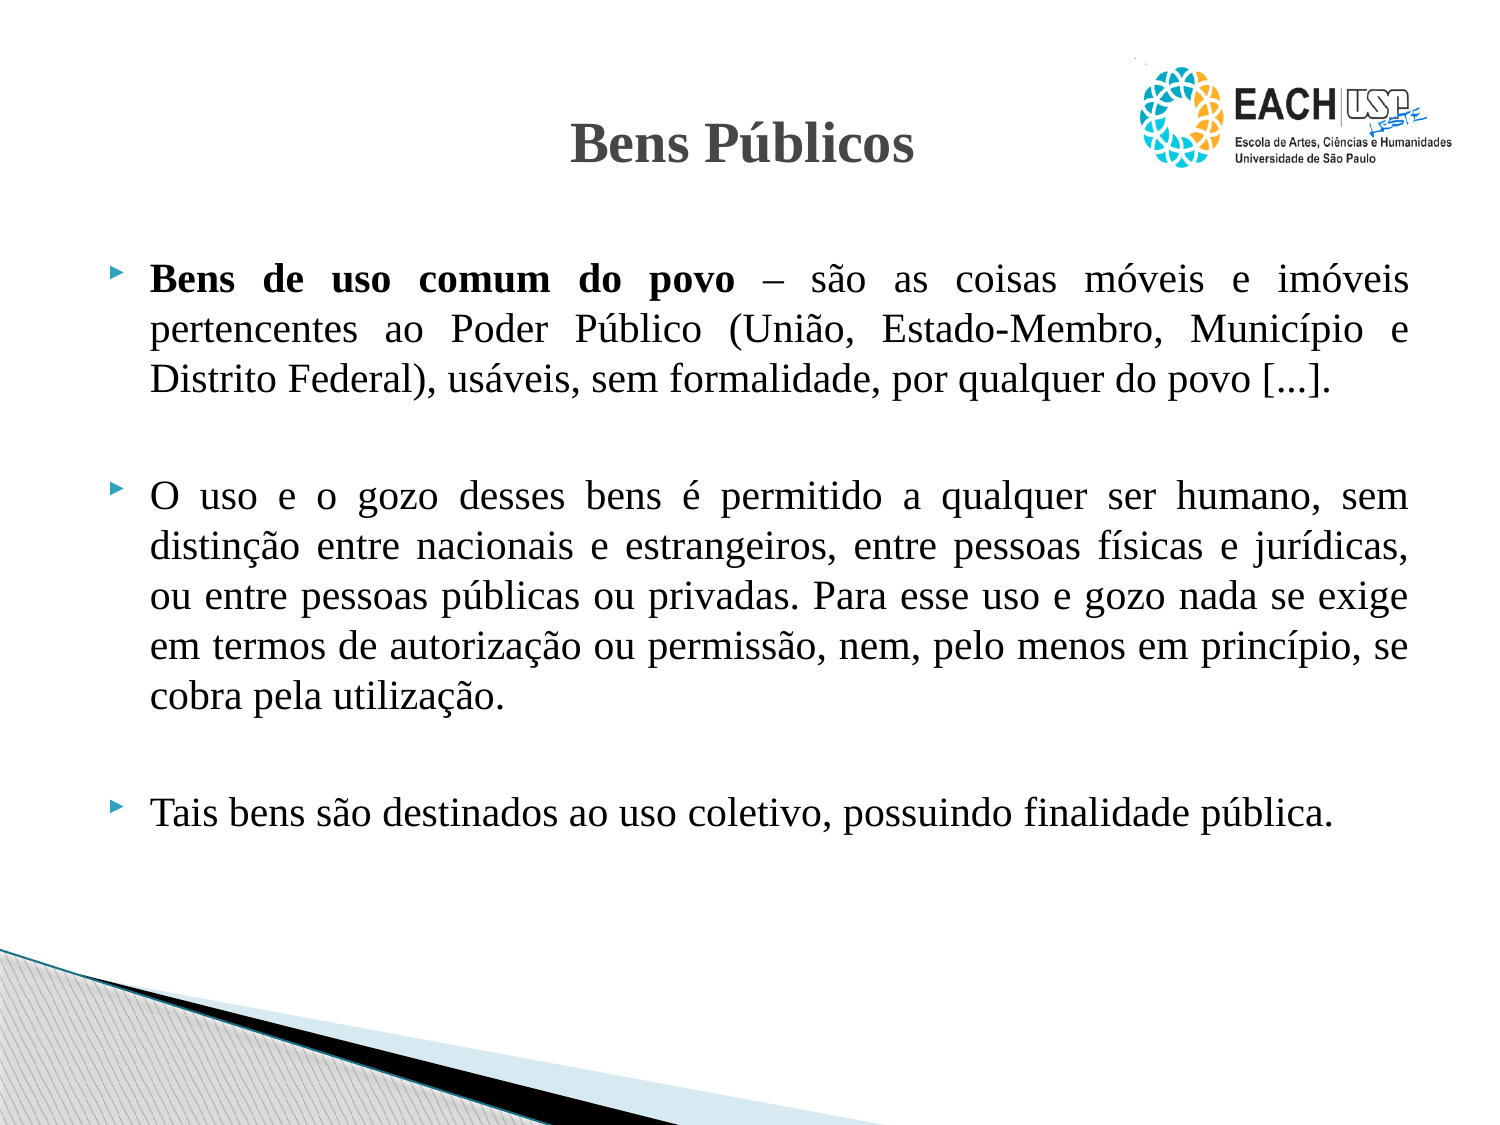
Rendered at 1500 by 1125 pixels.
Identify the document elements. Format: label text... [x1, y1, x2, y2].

title Bens Públicos [75, 45, 1425, 233]
list Bens de uso comum do povo – são as coisas móveis e imóveis pertencentes ao Poder Público (União, Estado-Membro, Município e Distrito Federal), usáveis, sem formalidade, por qualquer do povo [...]. O uso e o gozo desses bens é permitido a qualquer ser humano, sem distinção entre nacionais e estrangeiros, entre pessoas físicas e jurídicas, ou entre pessoas públicas ou privadas. Para esse uso e gozo nada se exige em termos de autorização ou permissão, nem, pelo menos em princípio, se cobra pela utilização. Tais bens são destinados ao uso coletivo, possuindo finalidade pública. [75, 243, 1425, 986]
picture [1425, 54, 1480, 196]
